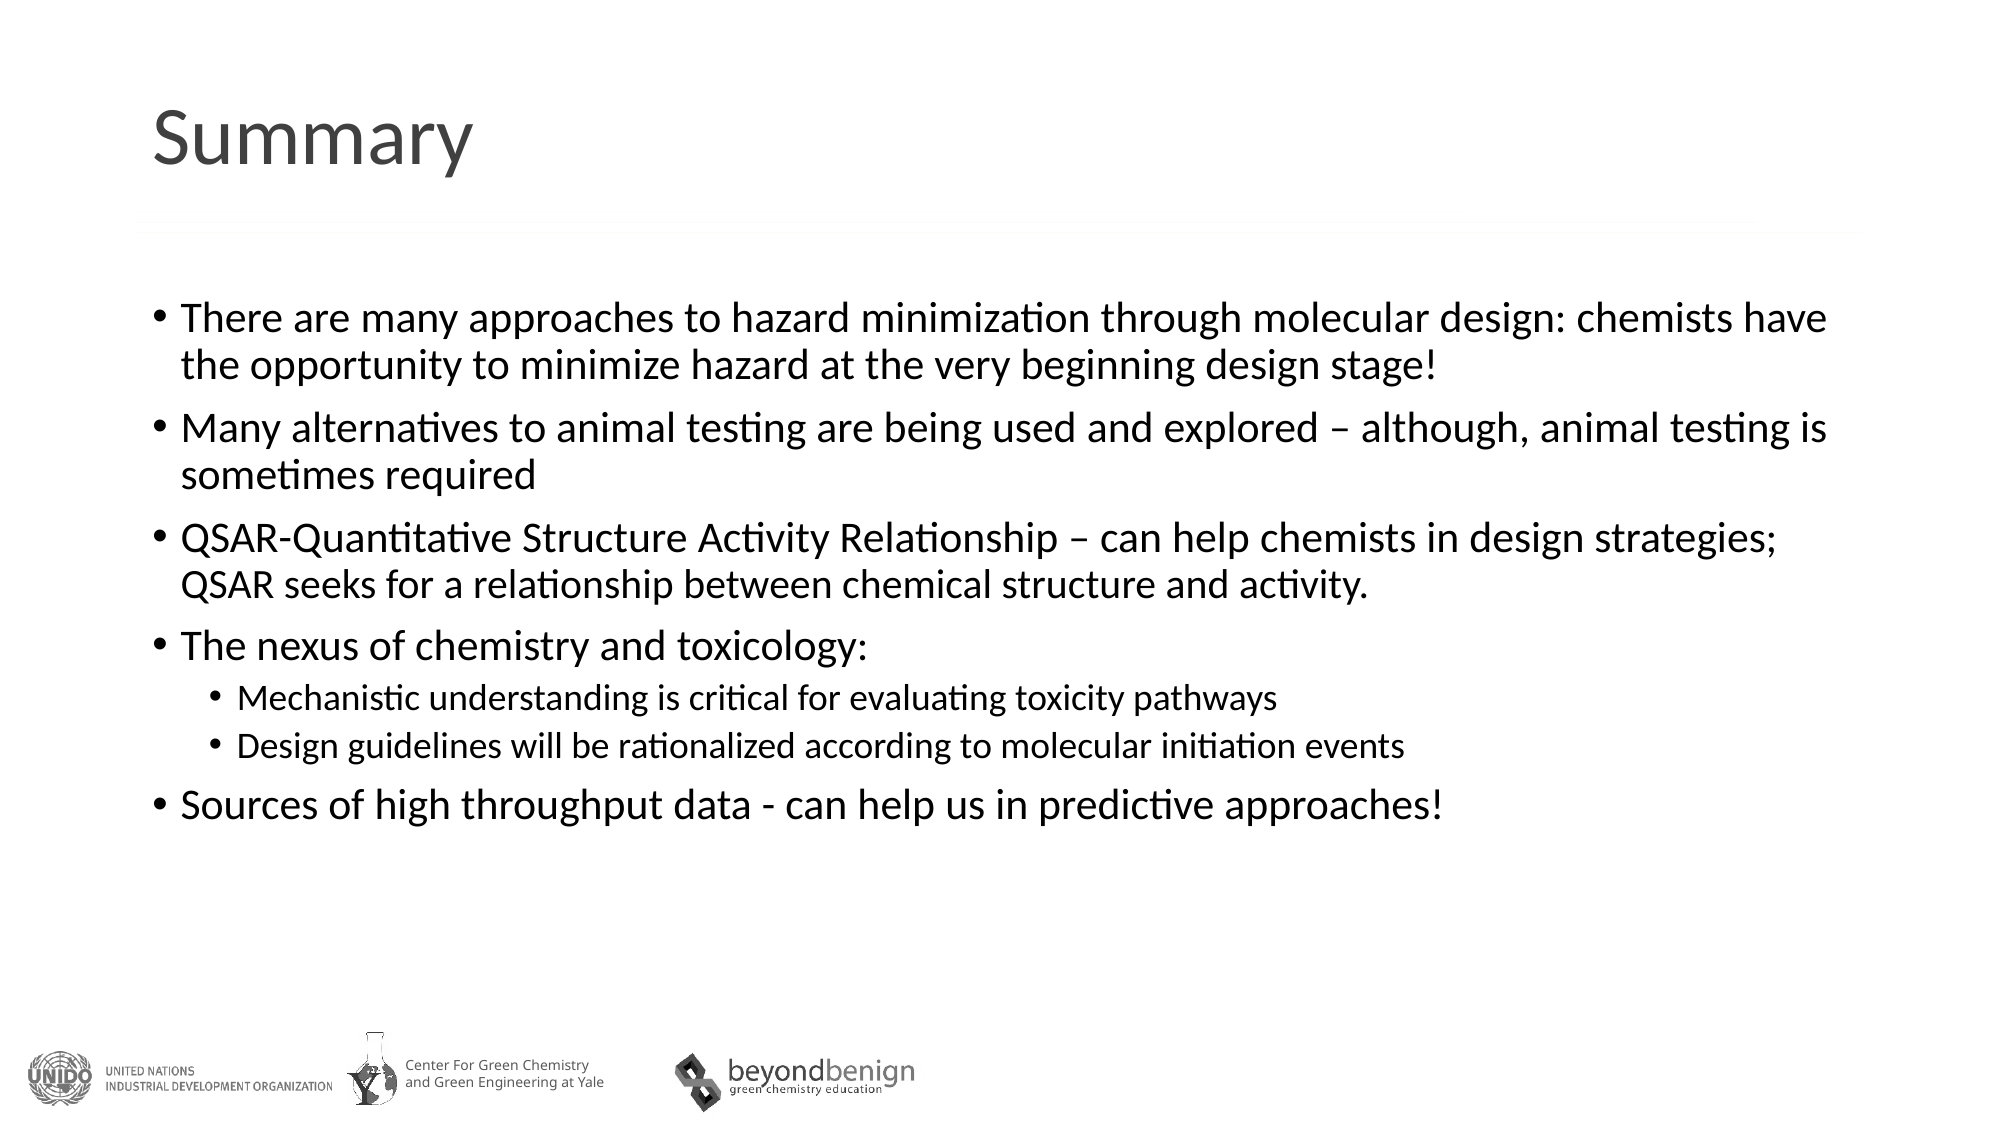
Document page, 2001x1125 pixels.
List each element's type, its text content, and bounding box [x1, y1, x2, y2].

list There are many approaches to hazard minimization through molecular design: chemists have the opportunity to minimize hazard at the very beginning design stage! Many alternatives to animal testing are being used and explored – although, animal testing is sometimes required QSAR-Quantitative Structure Activity Relationship – can help chemists in design strategies; QSAR seeks for a relationship between chemical structure and activity. The nexus of chemistry and toxicology: Mechanistic understanding is critical for evaluating toxicity pathways Design guidelines will be rationalized according to molecular initiation events Sources of high throughput data - can help us in predictive approaches! [137, 287, 1863, 977]
title Summary [137, 28, 1863, 247]
